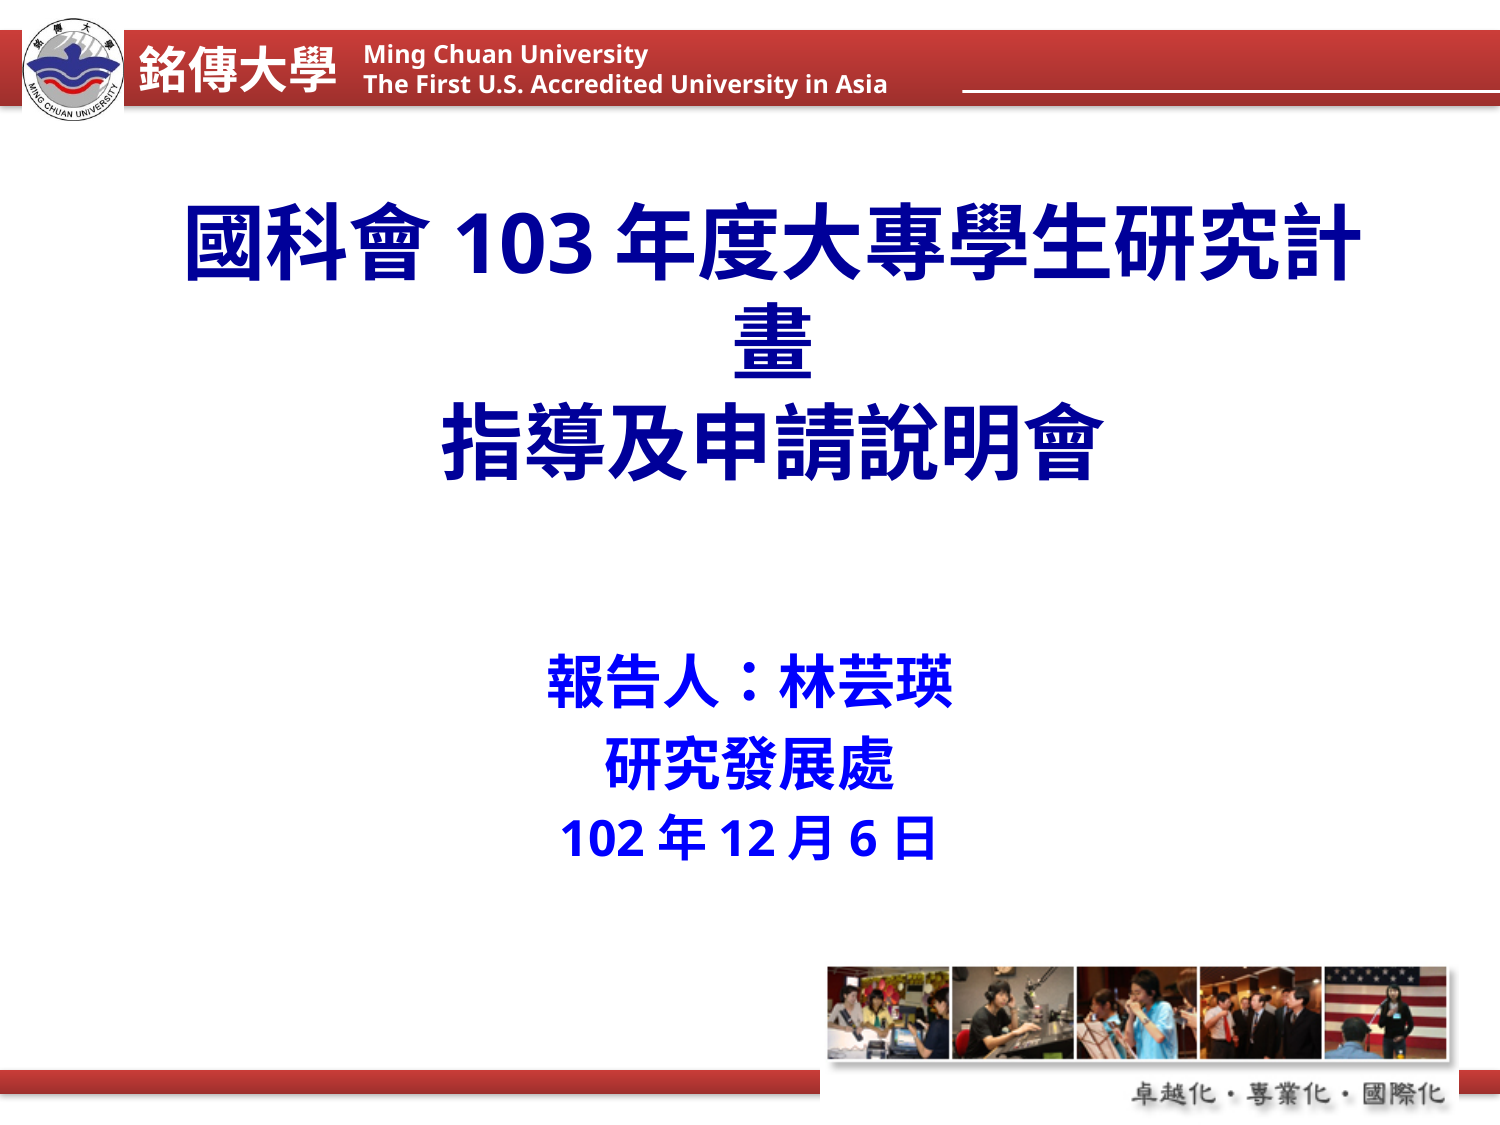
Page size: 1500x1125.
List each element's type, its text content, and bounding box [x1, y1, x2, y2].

picture [820, 955, 1459, 1125]
picture [22, 18, 124, 121]
title 國科會103年度大專學生研究計畫 指導及申請說明會 [135, 219, 1411, 462]
subtitle 報告人：林芸瑛 研究發展處 102年12月6日 [224, 637, 1276, 926]
